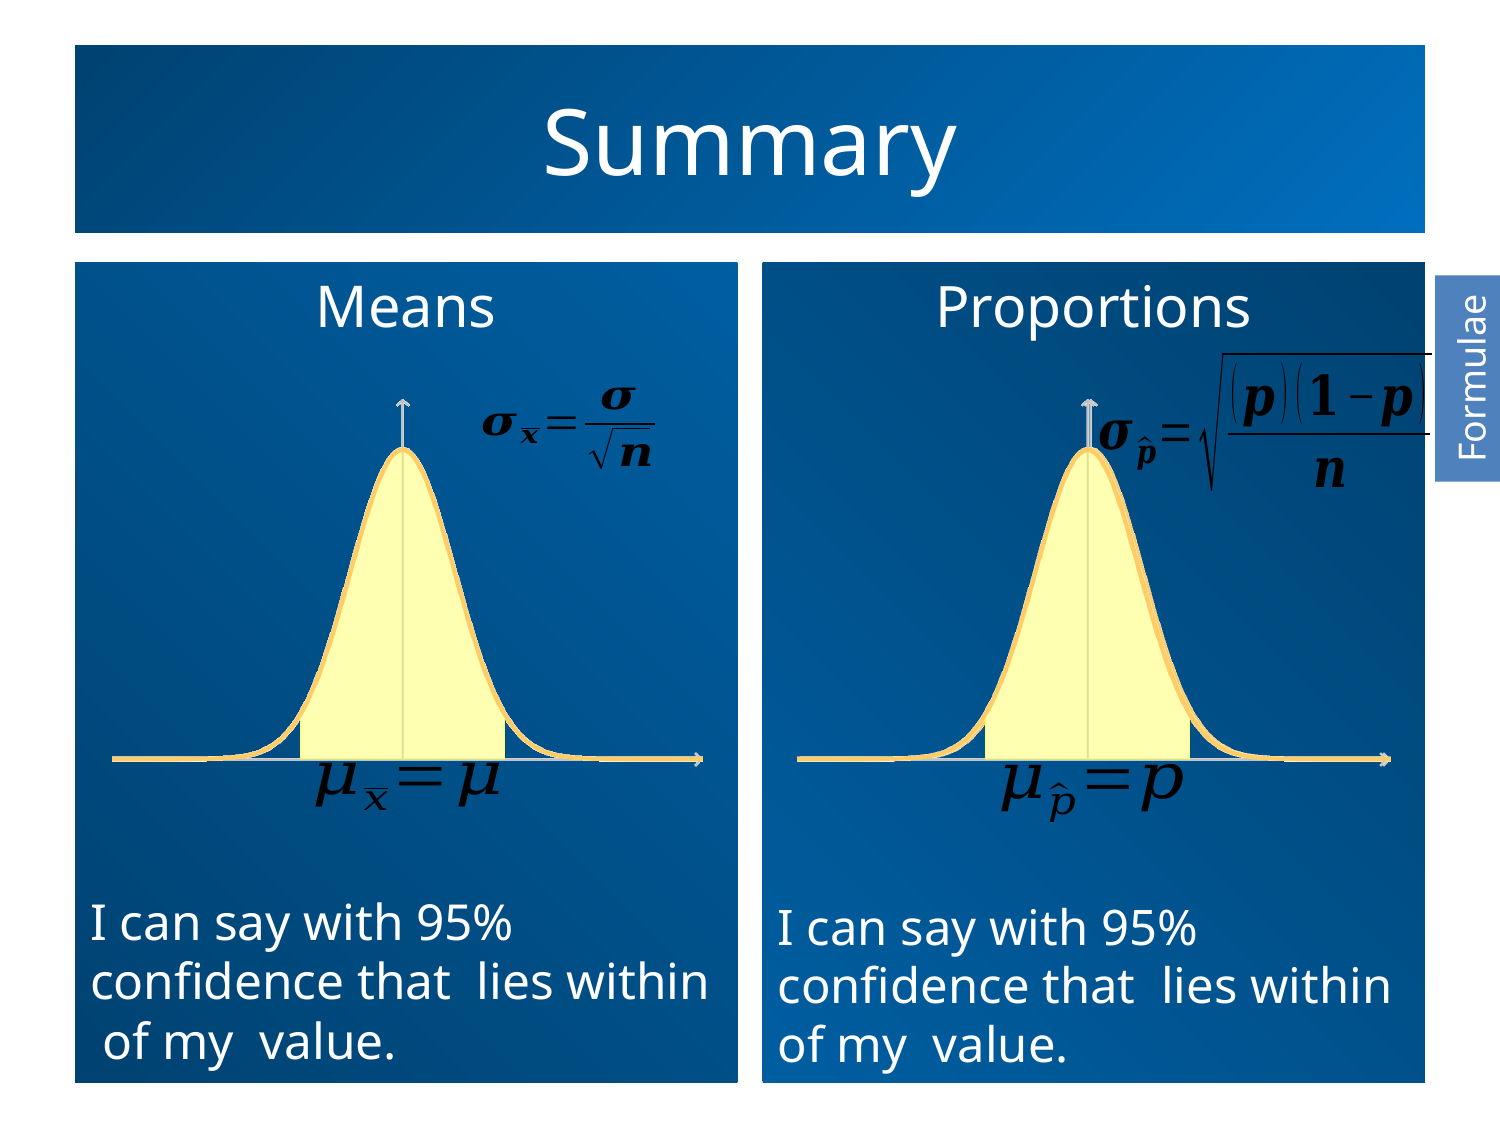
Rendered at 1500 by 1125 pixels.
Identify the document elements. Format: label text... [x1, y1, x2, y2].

picture [111, 396, 703, 788]
picture [797, 396, 1392, 788]
title Summary [75, 45, 1425, 233]
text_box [1434, 275, 1500, 1024]
